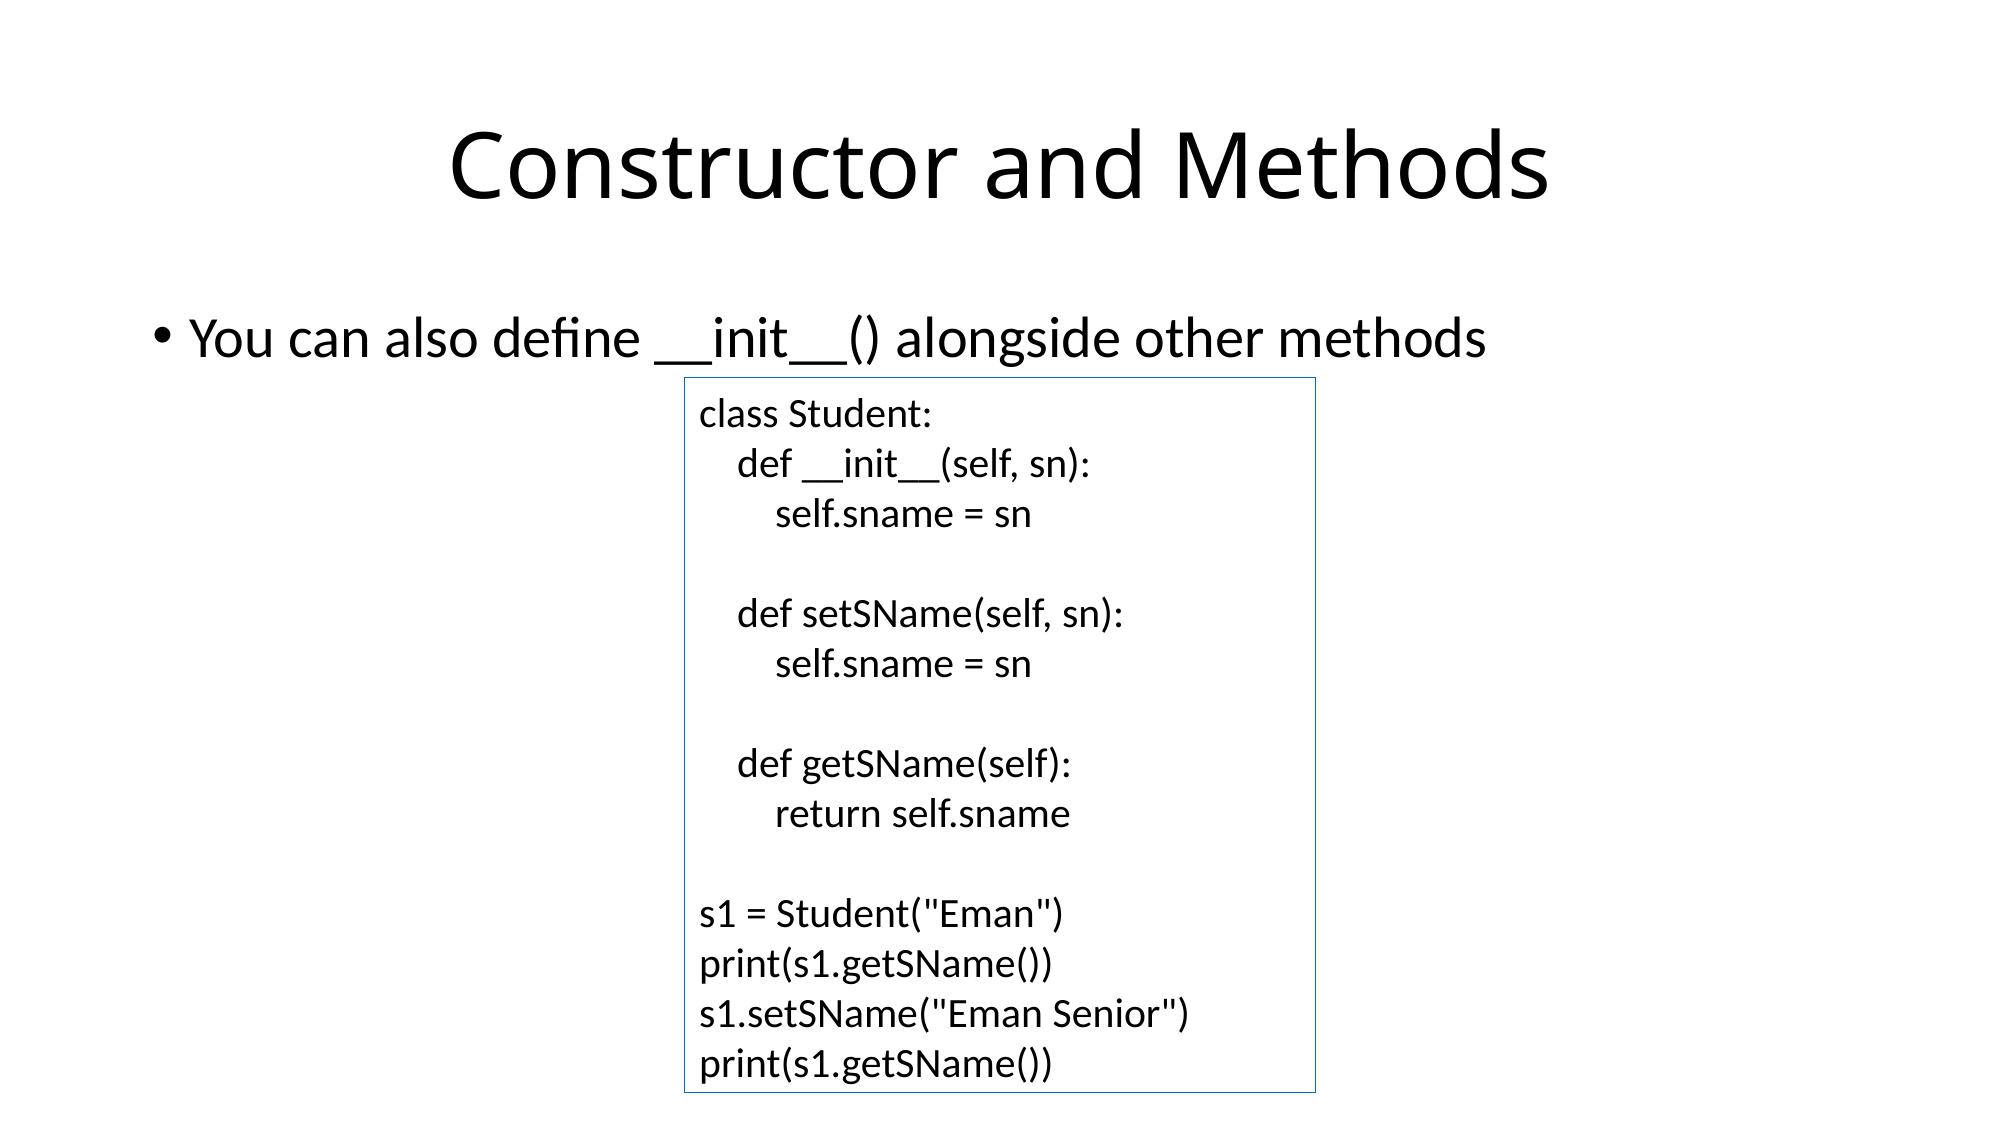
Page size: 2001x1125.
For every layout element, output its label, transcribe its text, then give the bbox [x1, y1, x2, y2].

title Constructor and Methods [137, 59, 1863, 278]
list You can also define __init__() alongside other methods [137, 299, 1863, 1088]
text_box class Student: def __init__(self, sn): self.sname = sn def setSName(self, sn): self.sname = sn def getSName(self): return self.sname s1 = Student("Eman") print(s1.getSName()) s1.setSName("Eman Senior") print(s1.getSName()) [684, 377, 1316, 1093]
